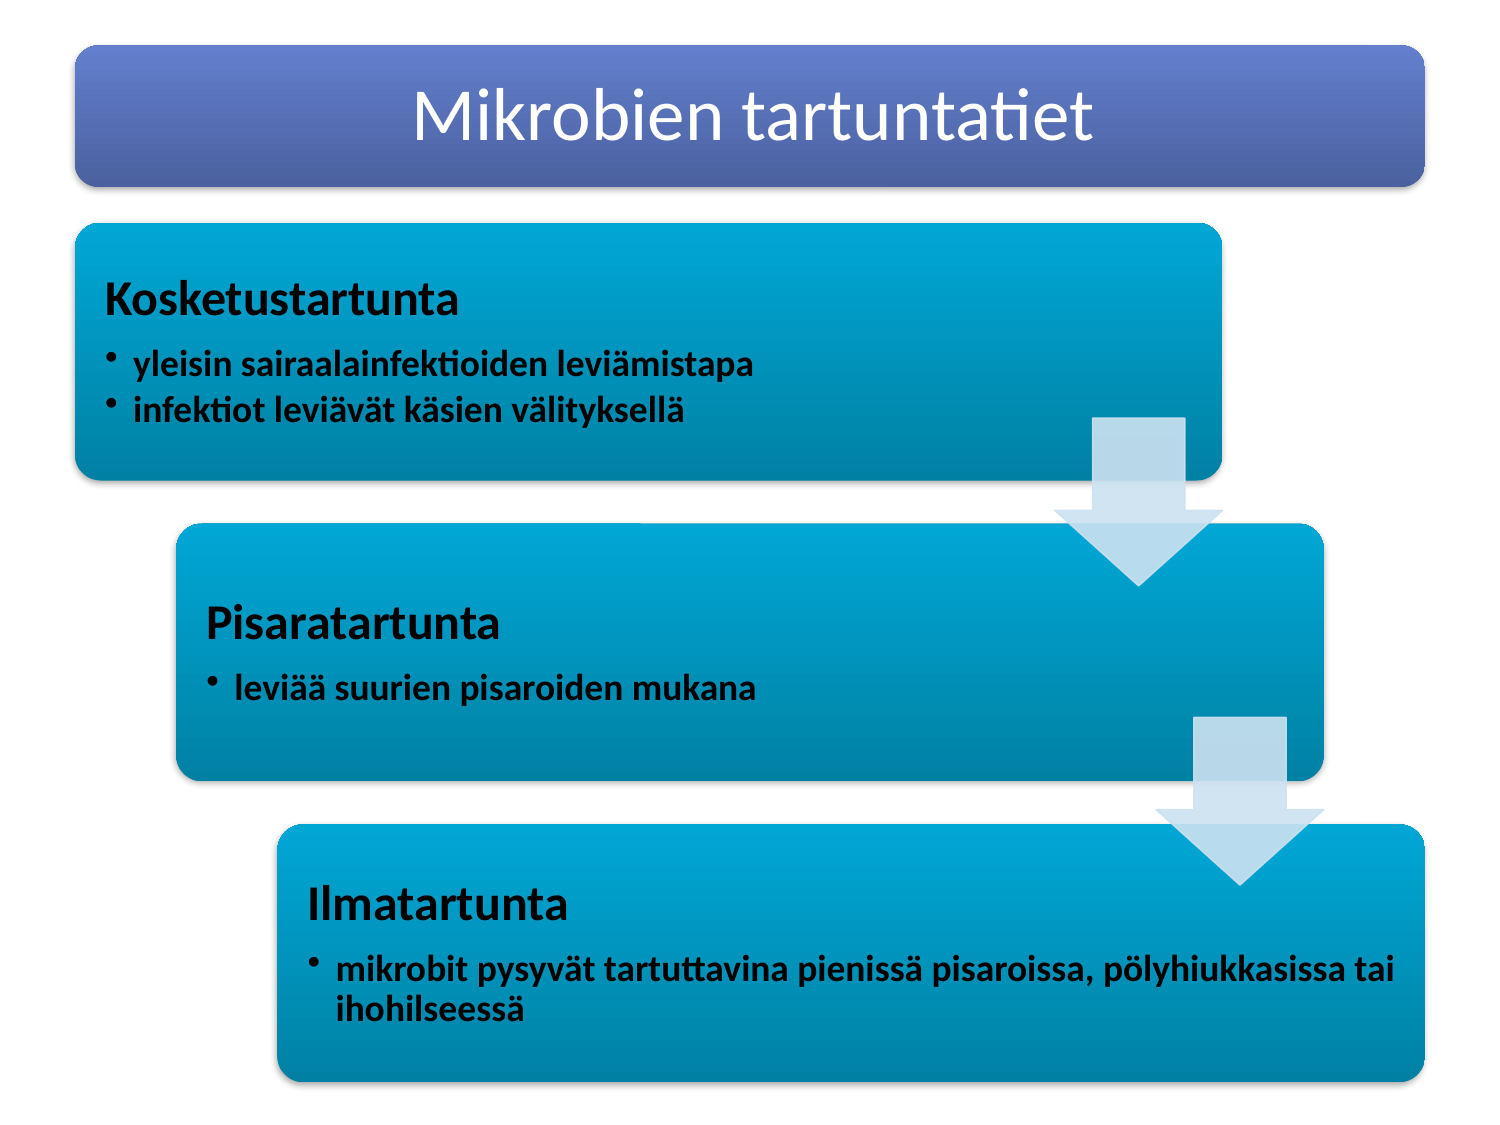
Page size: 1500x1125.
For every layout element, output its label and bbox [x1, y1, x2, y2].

text_box [74, 44, 1426, 188]
text_box [74, 222, 1426, 1083]
